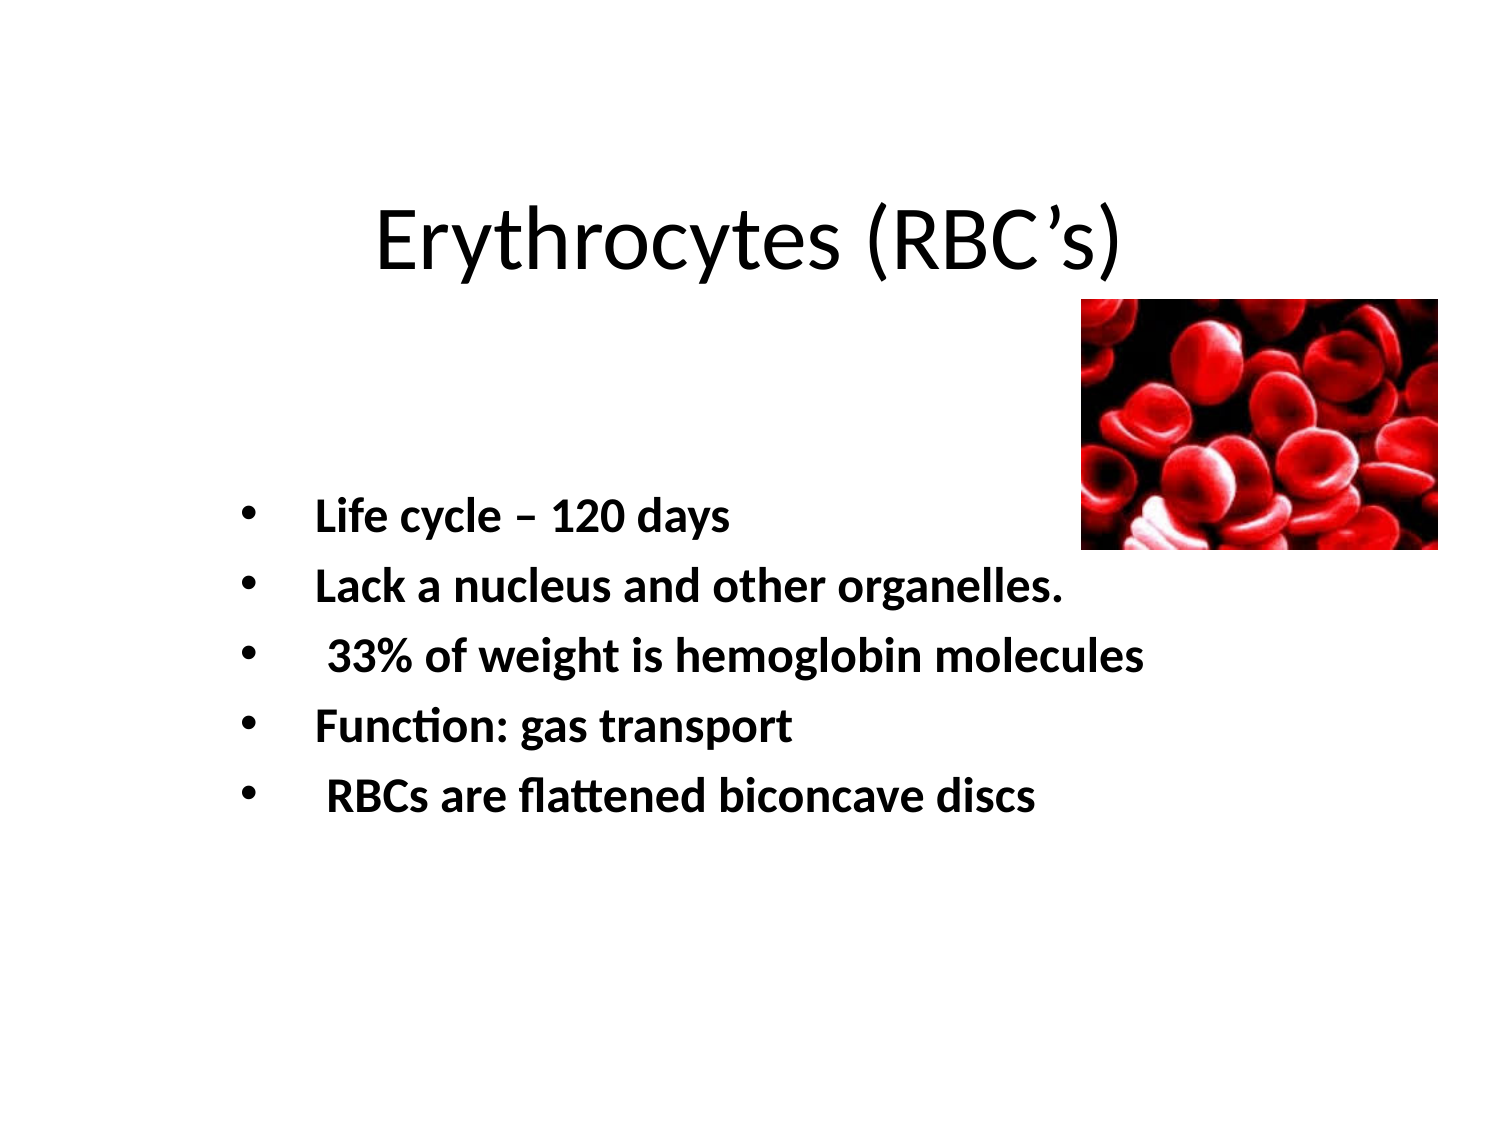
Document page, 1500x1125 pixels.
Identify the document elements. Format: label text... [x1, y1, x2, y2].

title Erythrocytes (RBC’s) [112, 112, 1388, 354]
subtitle Life cycle – 120 days Lack a nucleus and other organelles. 33% of weight is hemoglobin molecules Function: gas transport RBCs are flattened biconcave discs [225, 474, 1275, 925]
picture [1080, 299, 1438, 551]
